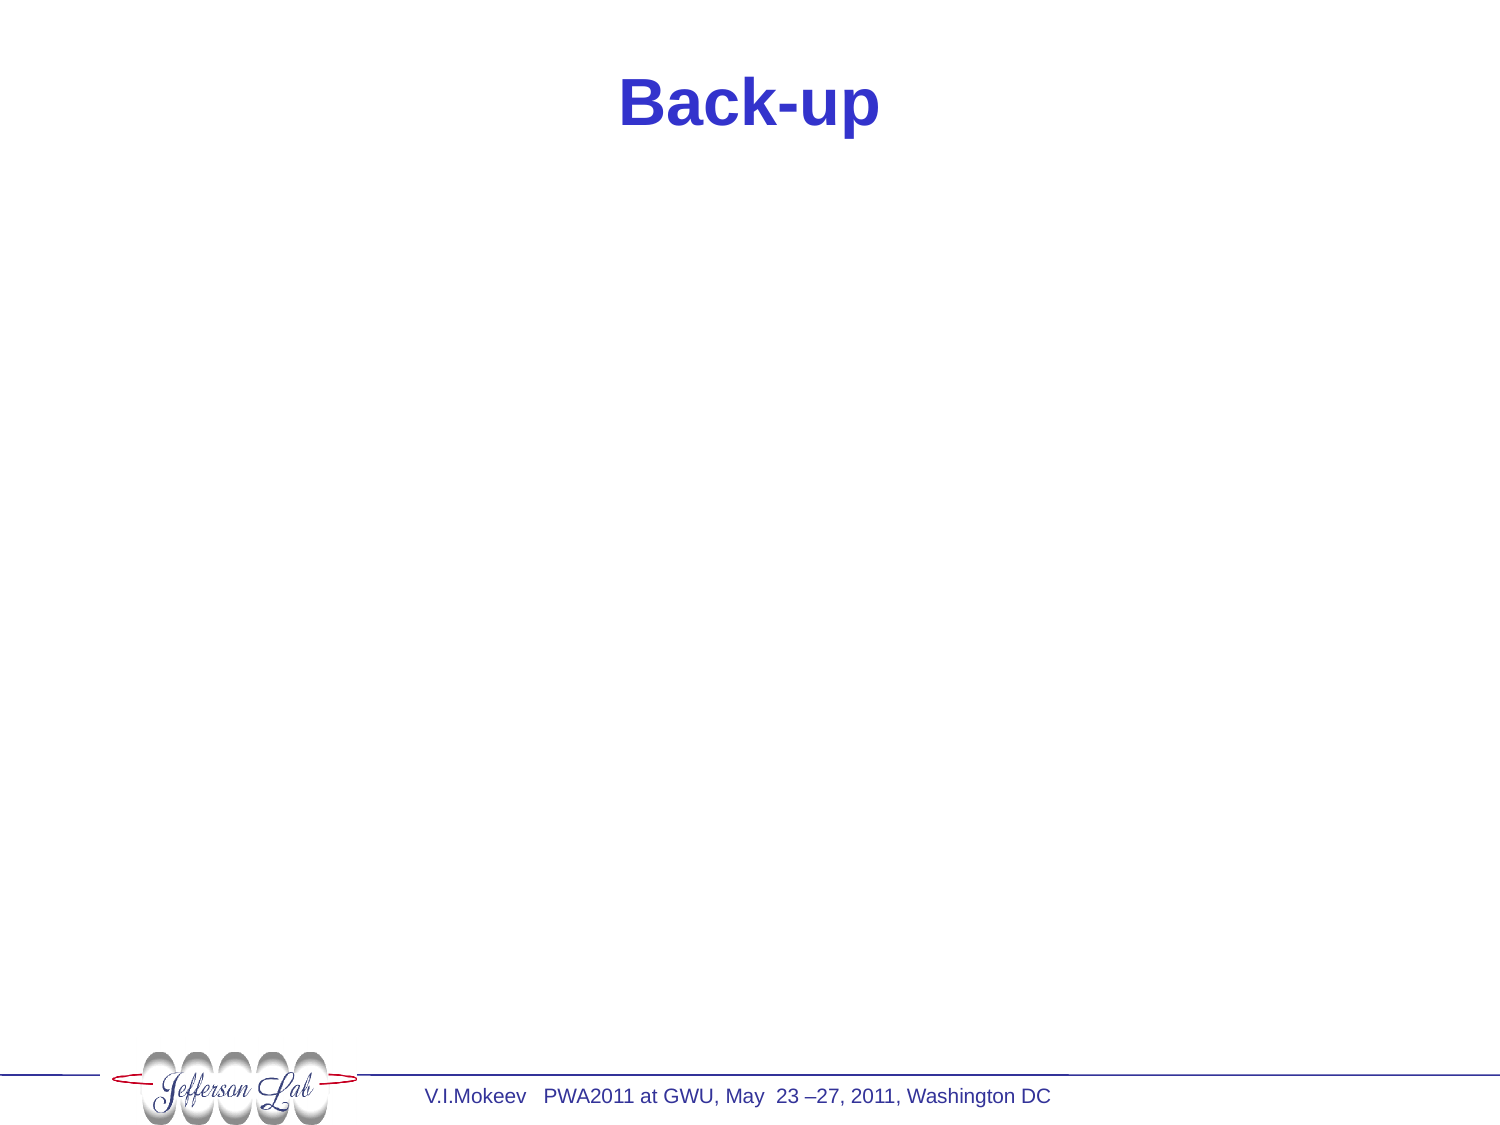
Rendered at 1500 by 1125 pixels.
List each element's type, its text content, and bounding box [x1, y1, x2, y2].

picture [112, 1037, 357, 1125]
title Back-up [74, 44, 1426, 233]
